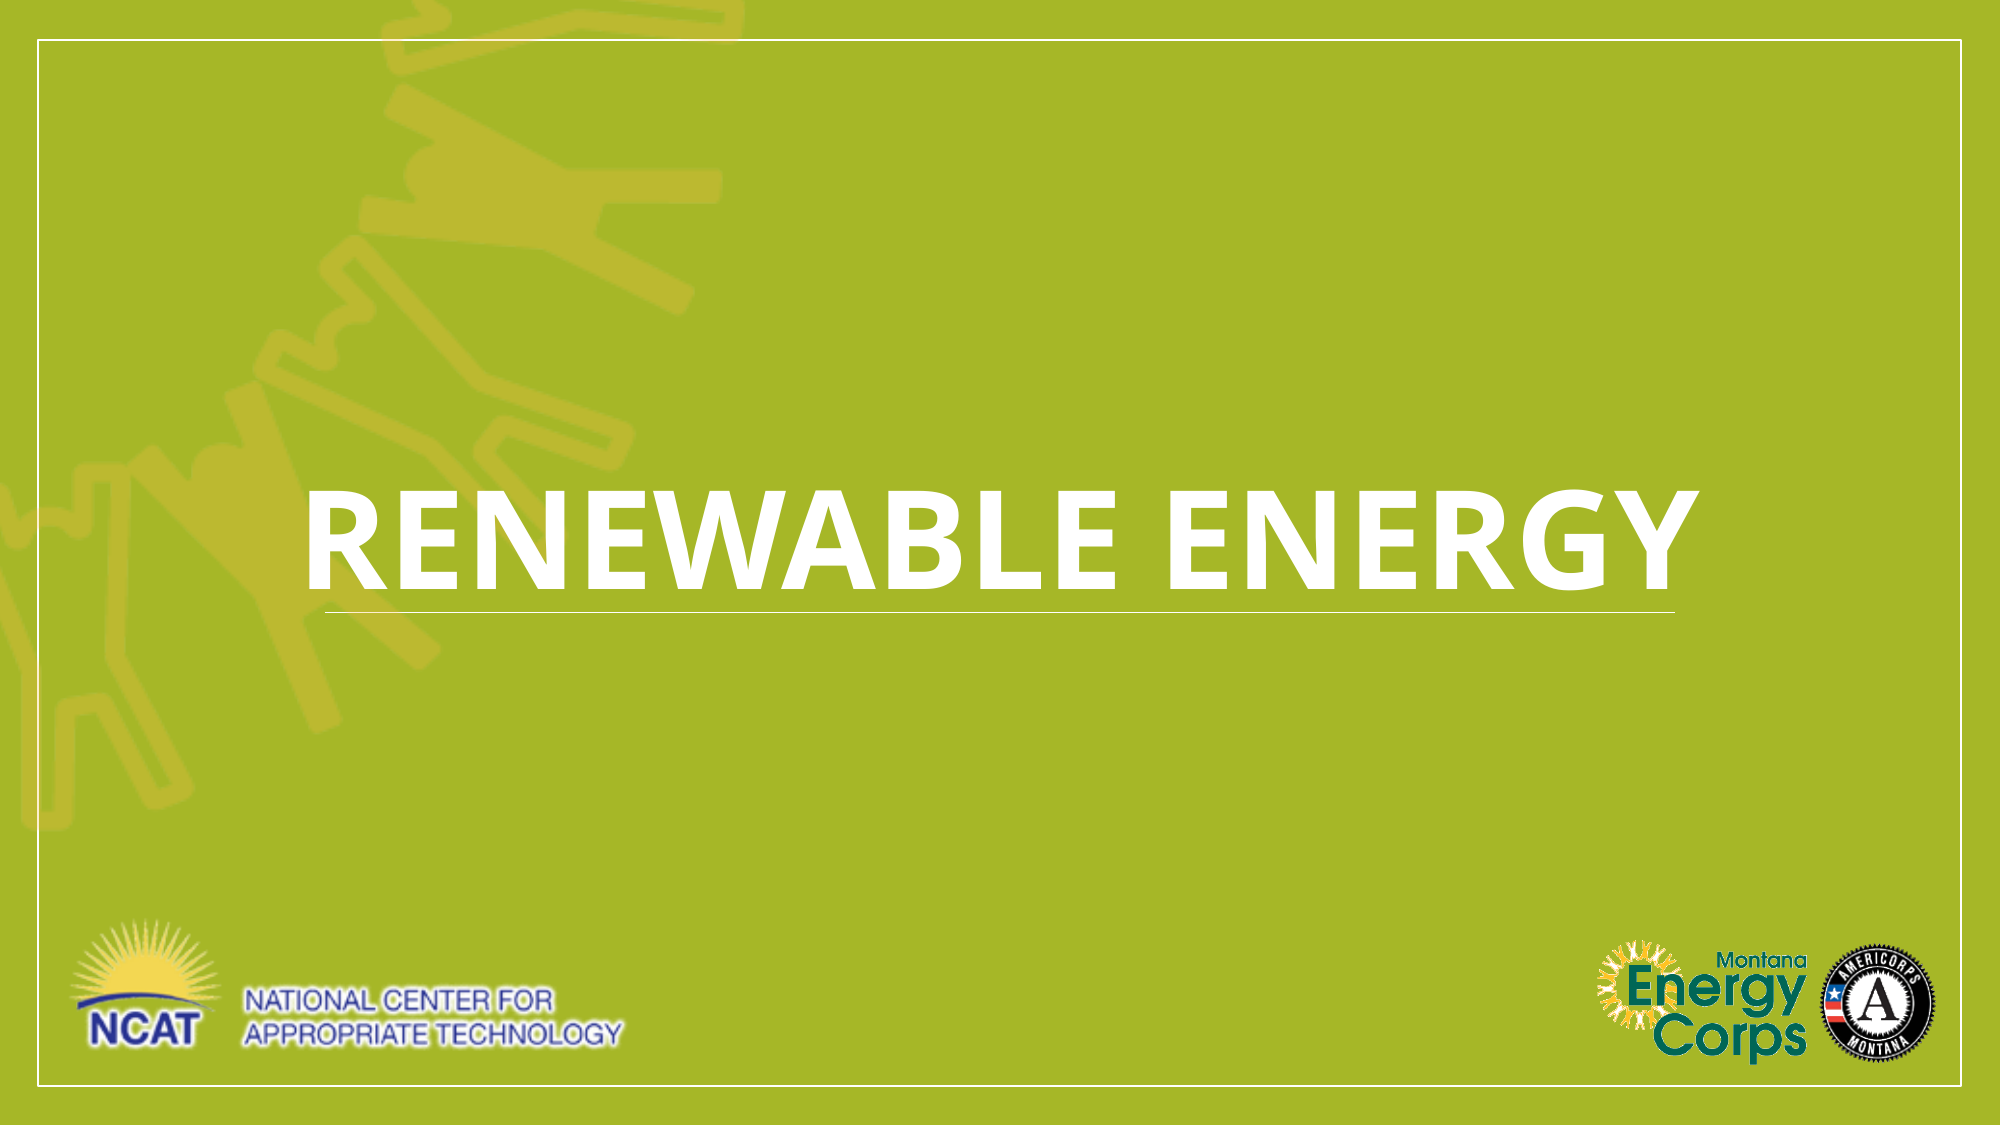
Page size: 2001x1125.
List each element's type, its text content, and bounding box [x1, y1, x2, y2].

text_box [0, 0, 975, 881]
picture [1593, 934, 1936, 1072]
title Renewable energy [182, 144, 1818, 625]
picture [57, 909, 636, 1053]
